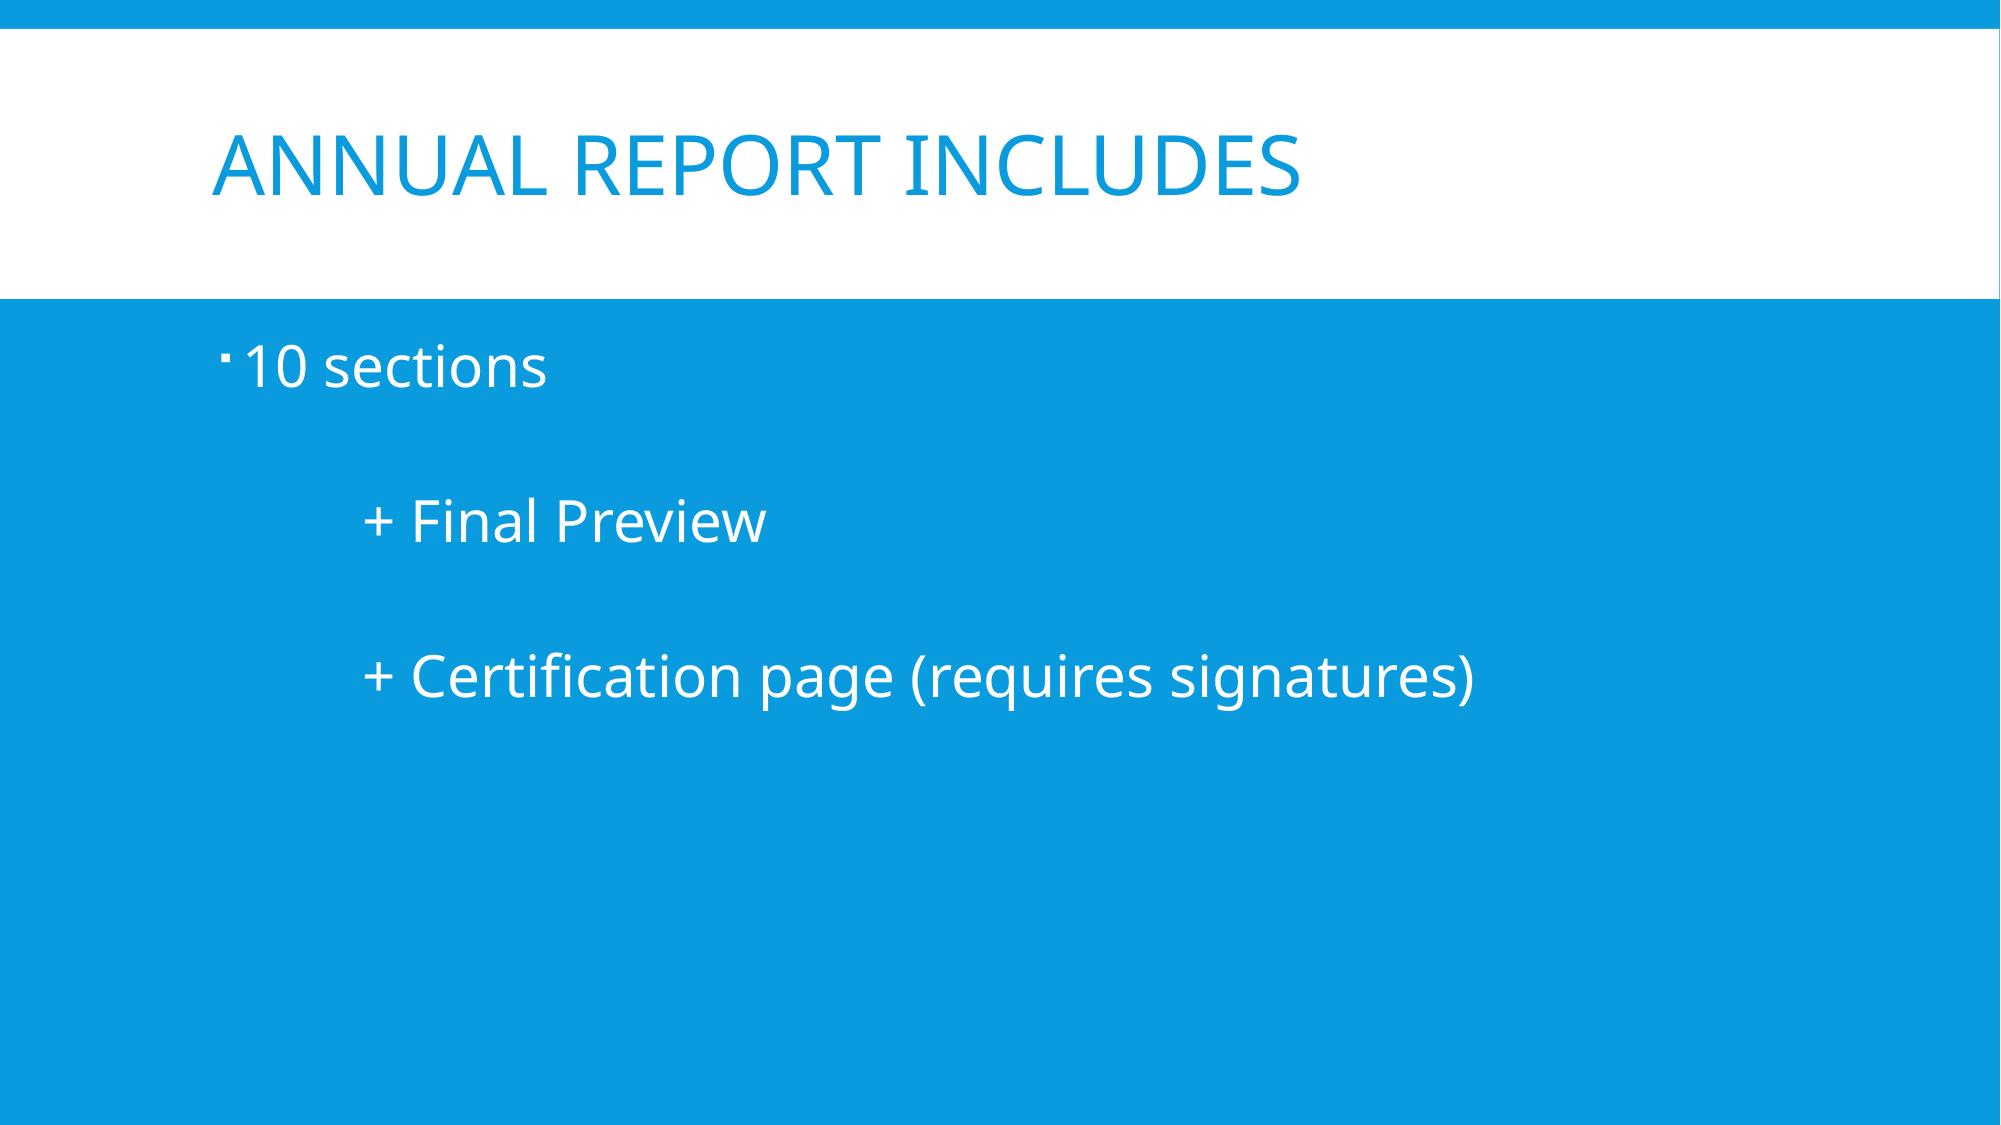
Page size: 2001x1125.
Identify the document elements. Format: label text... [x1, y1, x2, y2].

list 10 sections + Final Preview + Certification page (requires signatures) [197, 329, 1803, 1020]
title Annual report includes [197, 46, 1803, 295]
